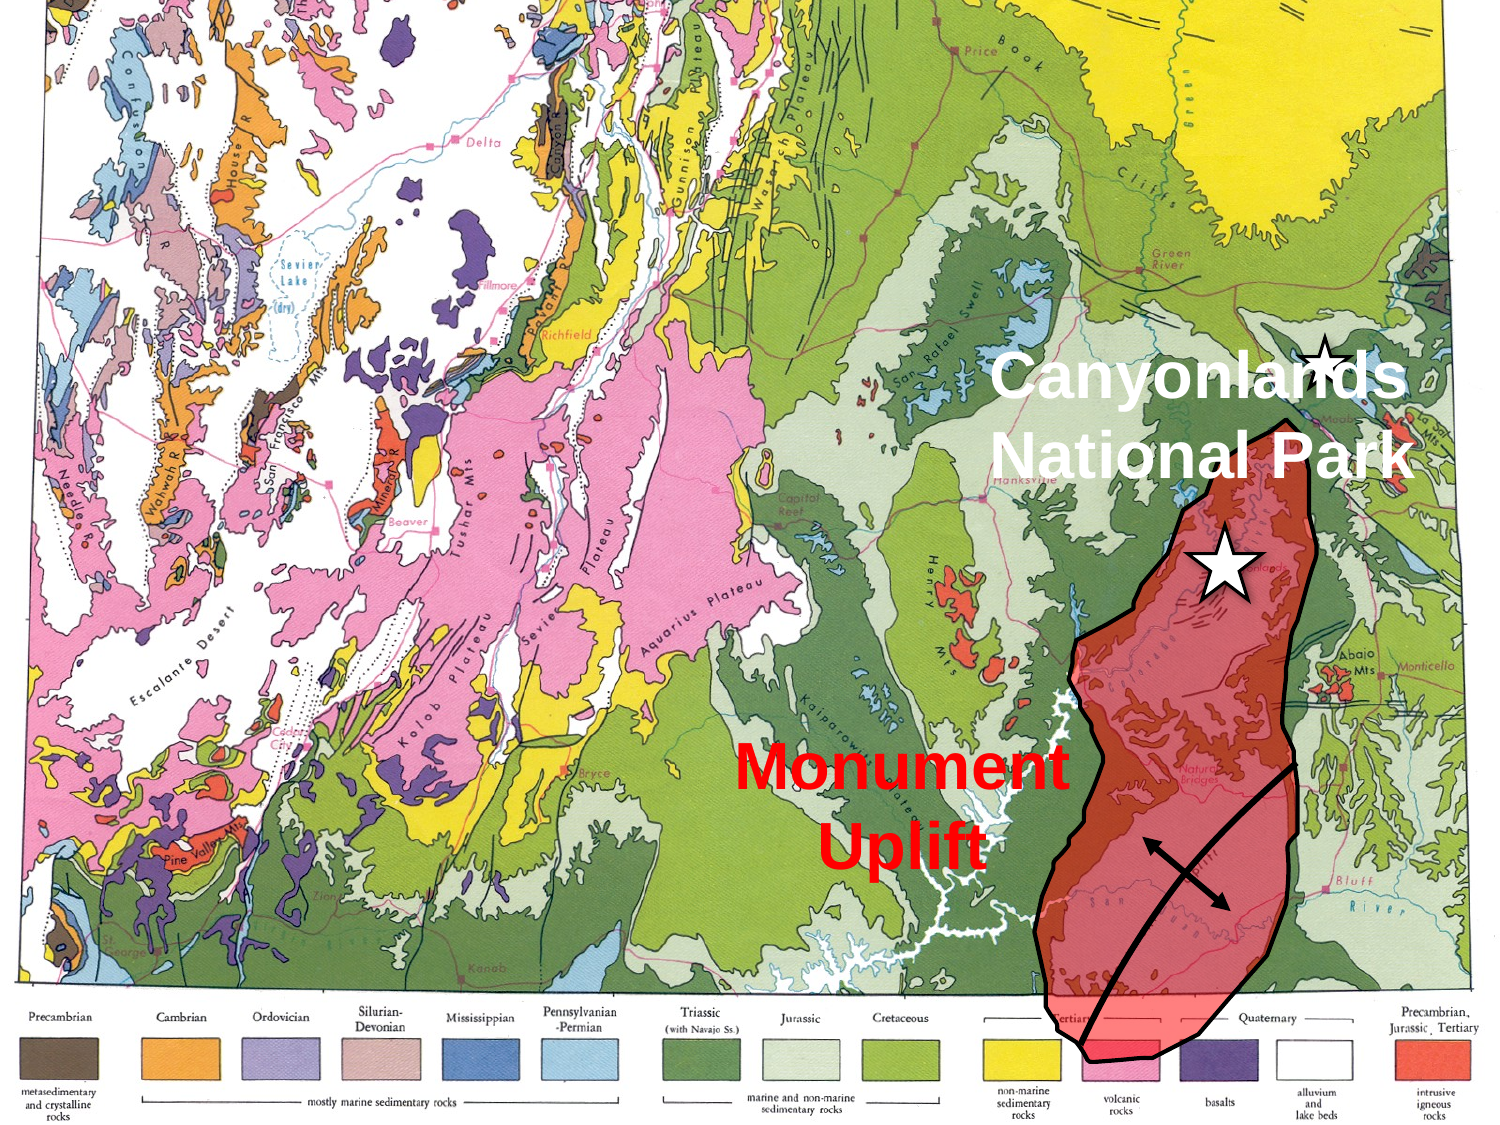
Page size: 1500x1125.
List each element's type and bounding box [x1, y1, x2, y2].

text_box [1141, 836, 1231, 912]
picture [0, 0, 1500, 1125]
